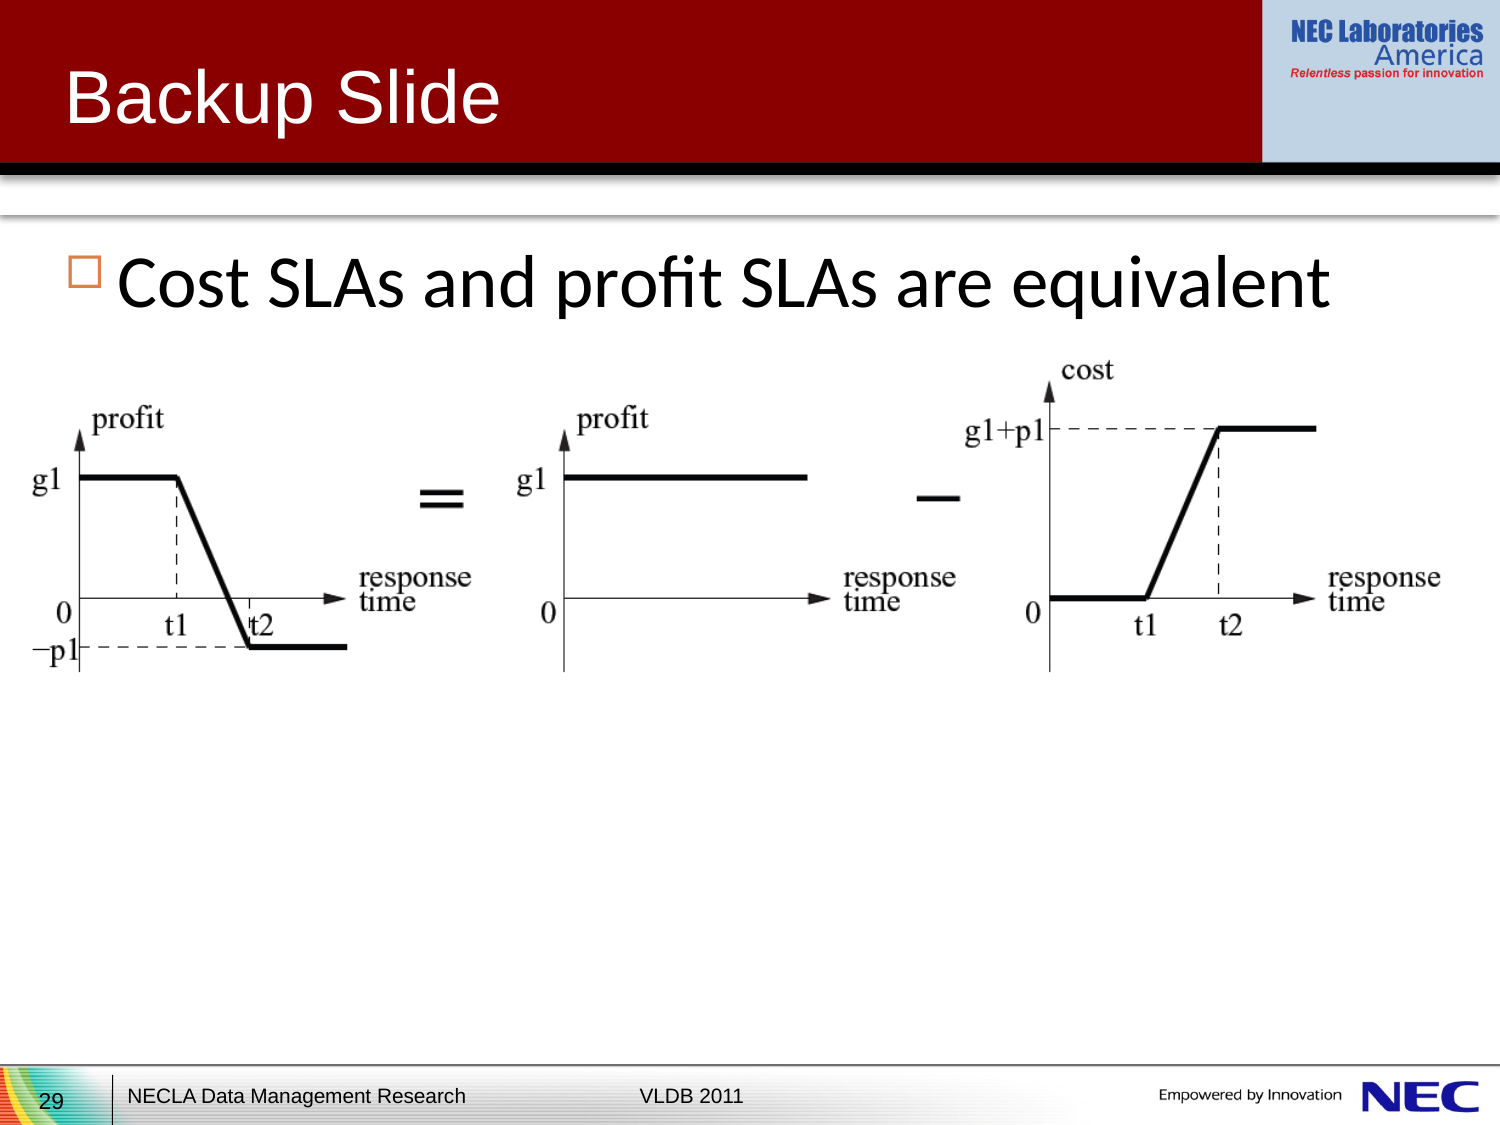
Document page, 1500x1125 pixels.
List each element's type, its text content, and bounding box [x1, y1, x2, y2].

picture [1287, 16, 1488, 84]
picture [0, 1064, 1500, 1125]
picture [0, 349, 1450, 688]
title Backup Slide [50, 12, 1250, 175]
list Cost SLAs and profit SLAs are equivalent [50, 224, 1475, 1050]
